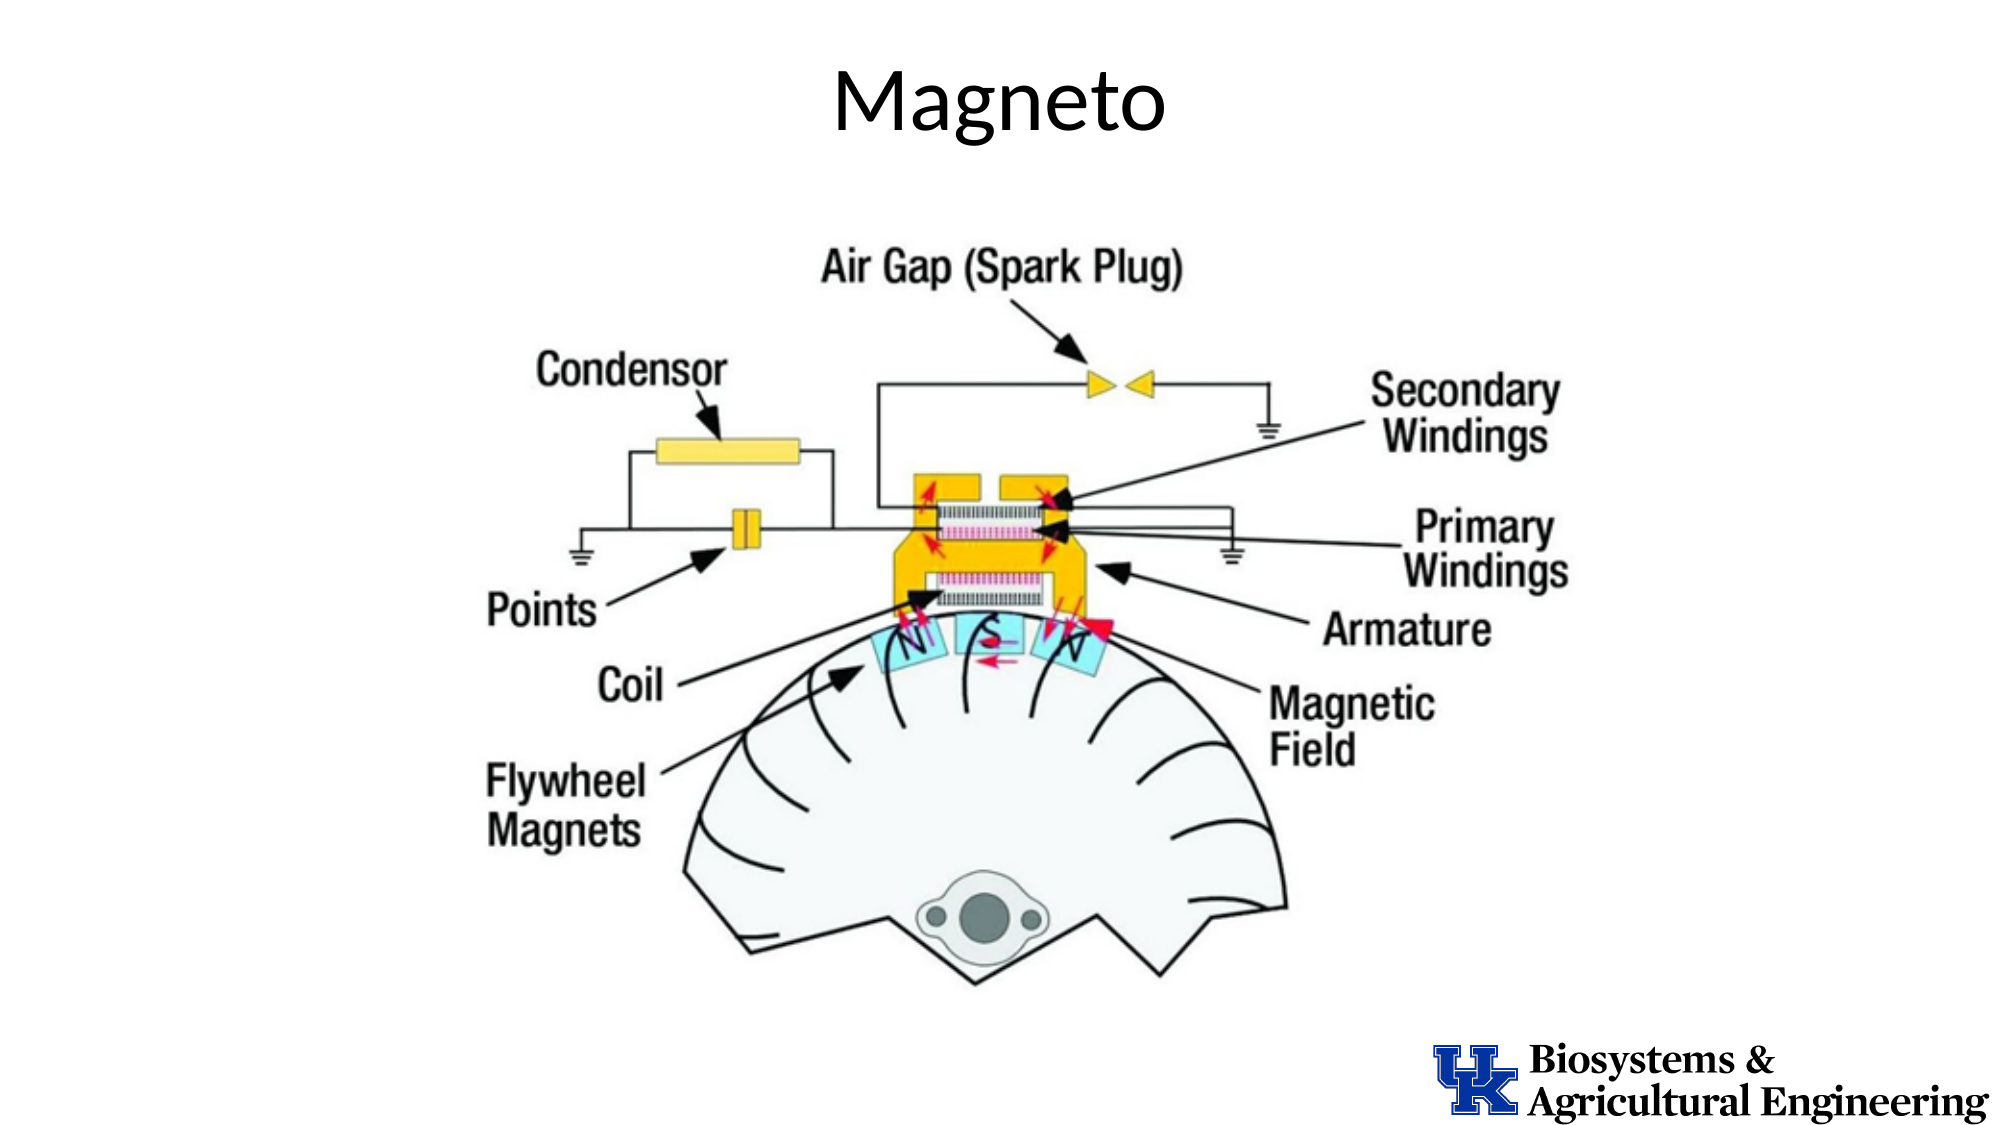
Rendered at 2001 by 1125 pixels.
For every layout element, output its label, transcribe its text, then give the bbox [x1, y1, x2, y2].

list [462, 224, 1601, 1018]
title Magneto [99, 0, 1900, 188]
picture [1433, 1037, 1995, 1125]
